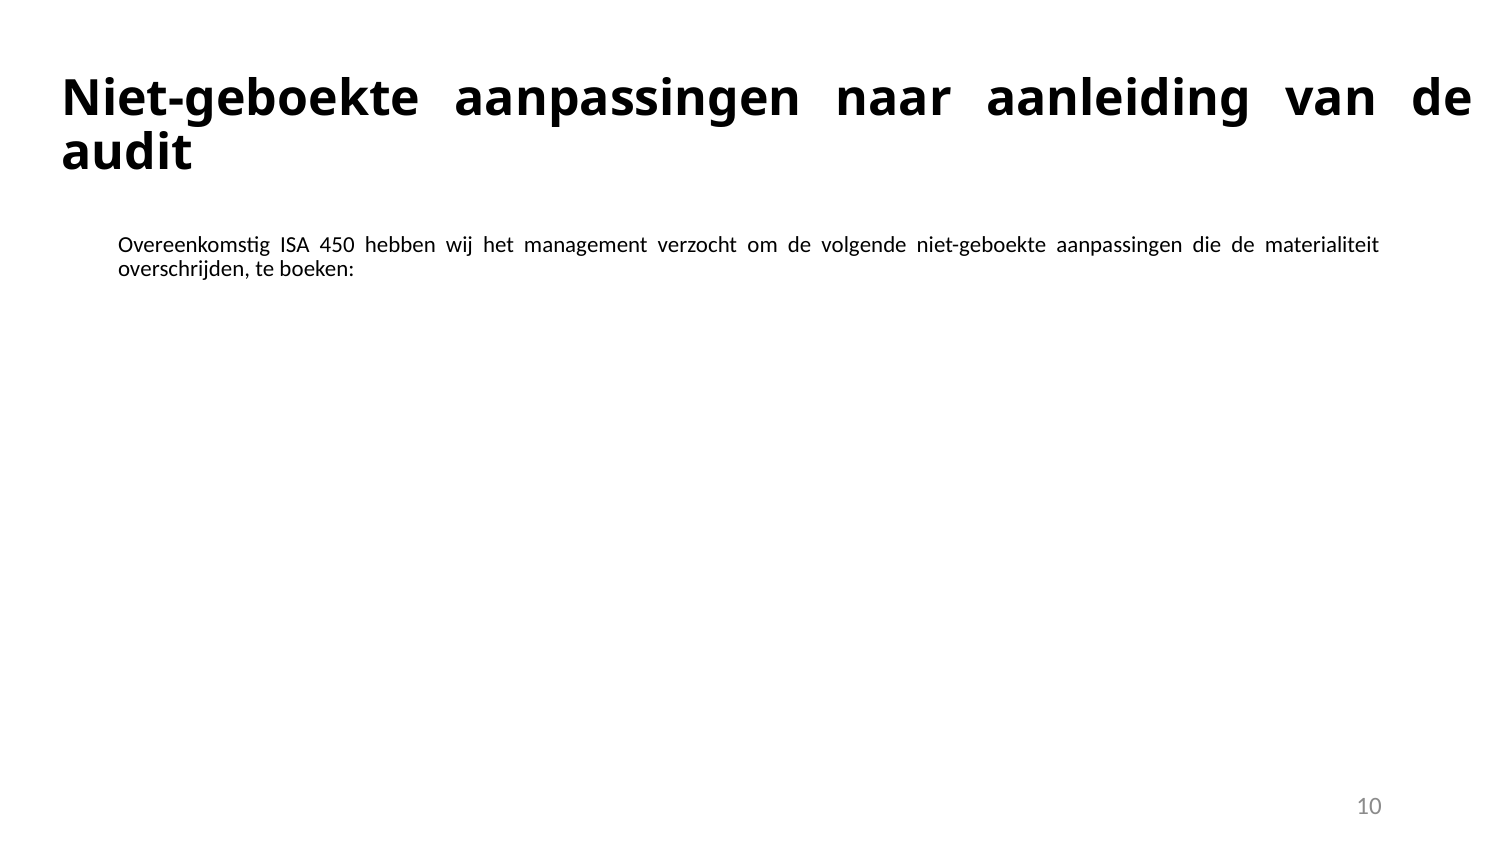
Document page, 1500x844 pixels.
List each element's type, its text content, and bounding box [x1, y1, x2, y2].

slide_number 10 [1059, 782, 1397, 828]
list Overeenkomstig ISA 450 hebben wij het management verzocht om de volgende niet-geboekte aanpassingen die de materialiteit overschrijden, te boeken: [103, 224, 1397, 760]
title Niet-geboekte aanpassingen naar aanleiding van de audit [46, 45, 1489, 208]
